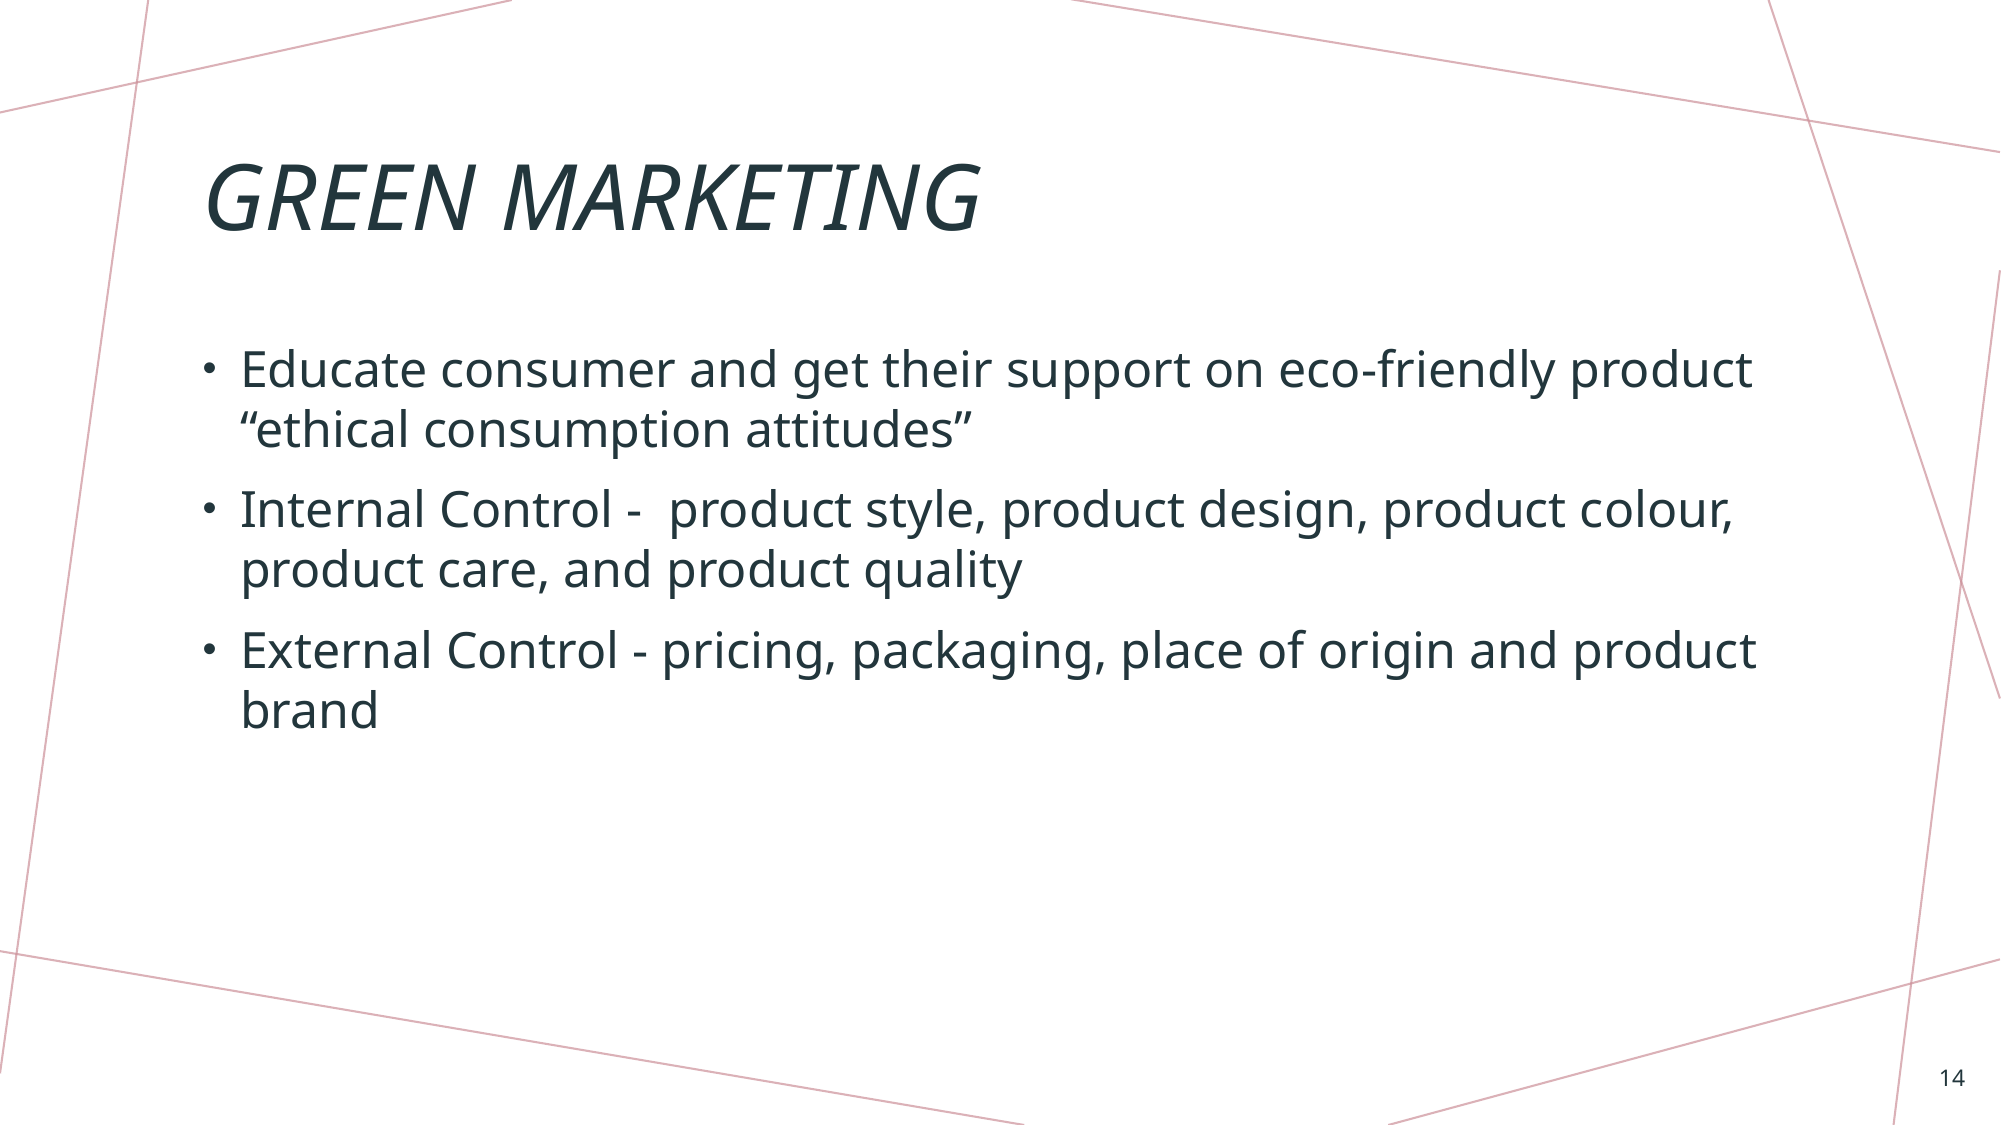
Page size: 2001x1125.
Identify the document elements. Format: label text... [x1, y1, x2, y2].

slide_number 14 [1903, 1049, 1981, 1110]
title Green Marketing [187, 87, 1813, 315]
list Educate consumer and get their support on eco-friendly product “ethical consumption attitudes” Internal Control - product style, product design, product colour, product care, and product quality External Control - pricing, packaging, place of origin and product brand [187, 329, 1813, 990]
